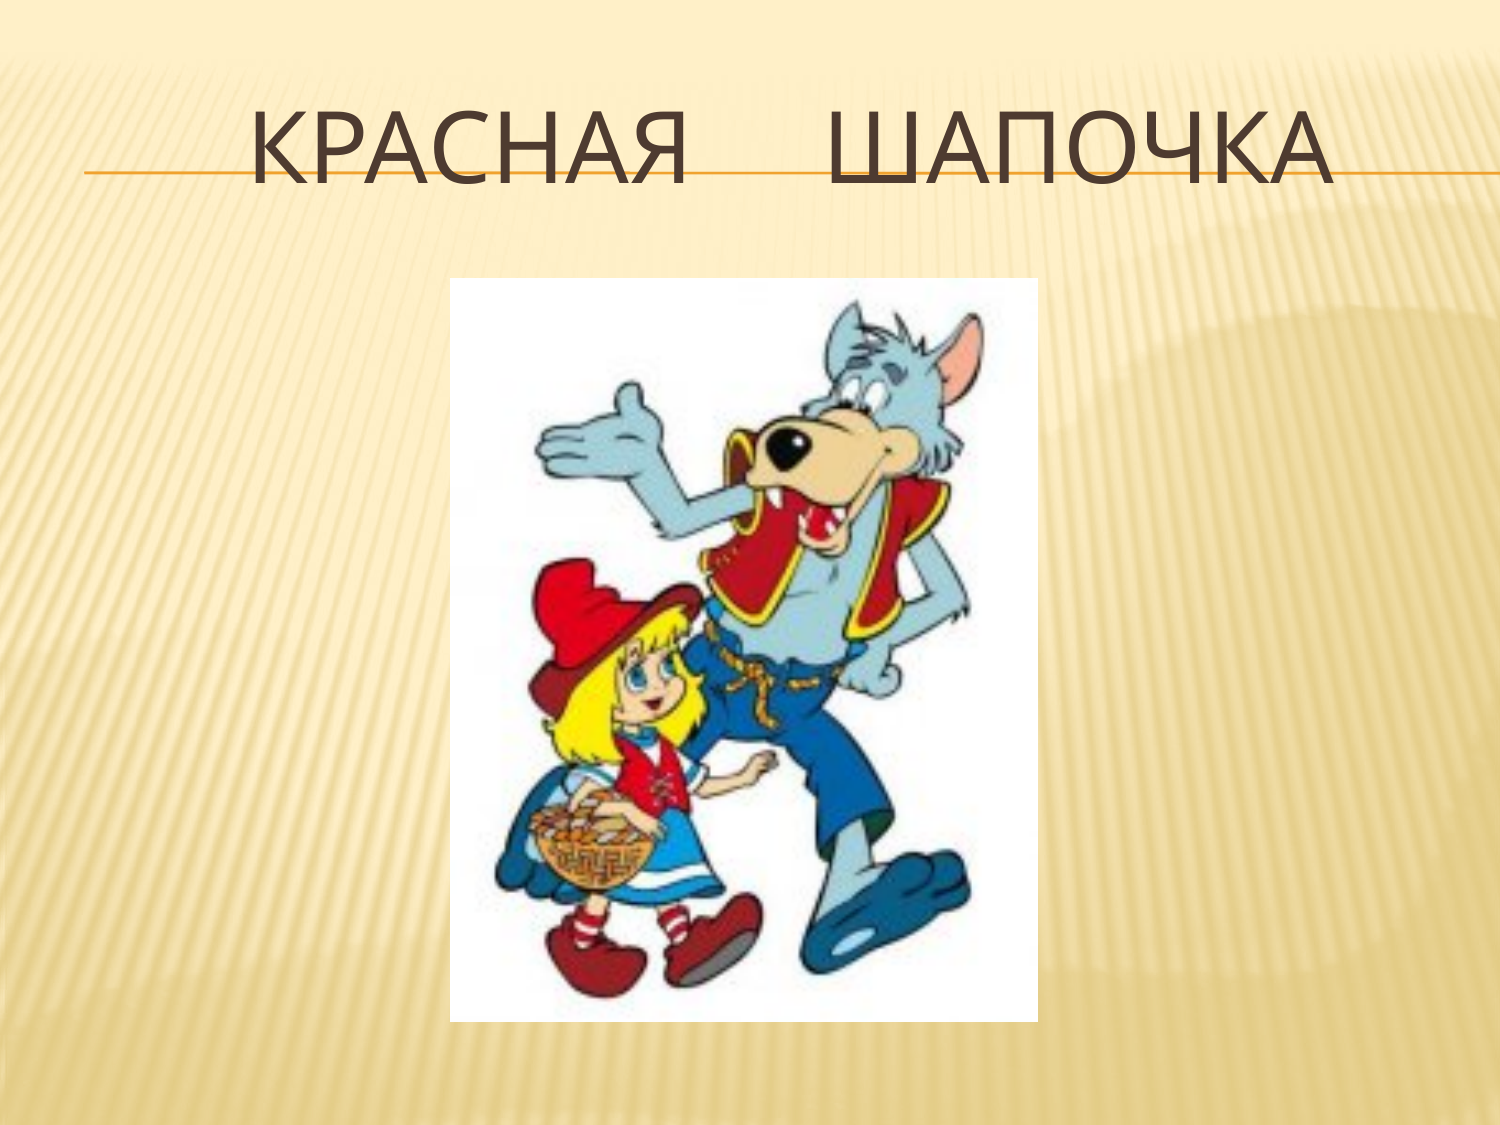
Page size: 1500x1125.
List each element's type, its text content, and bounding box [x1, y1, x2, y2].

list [449, 278, 1038, 1022]
title КРАСНАЯ ШАПОЧКА [50, 75, 1475, 213]
